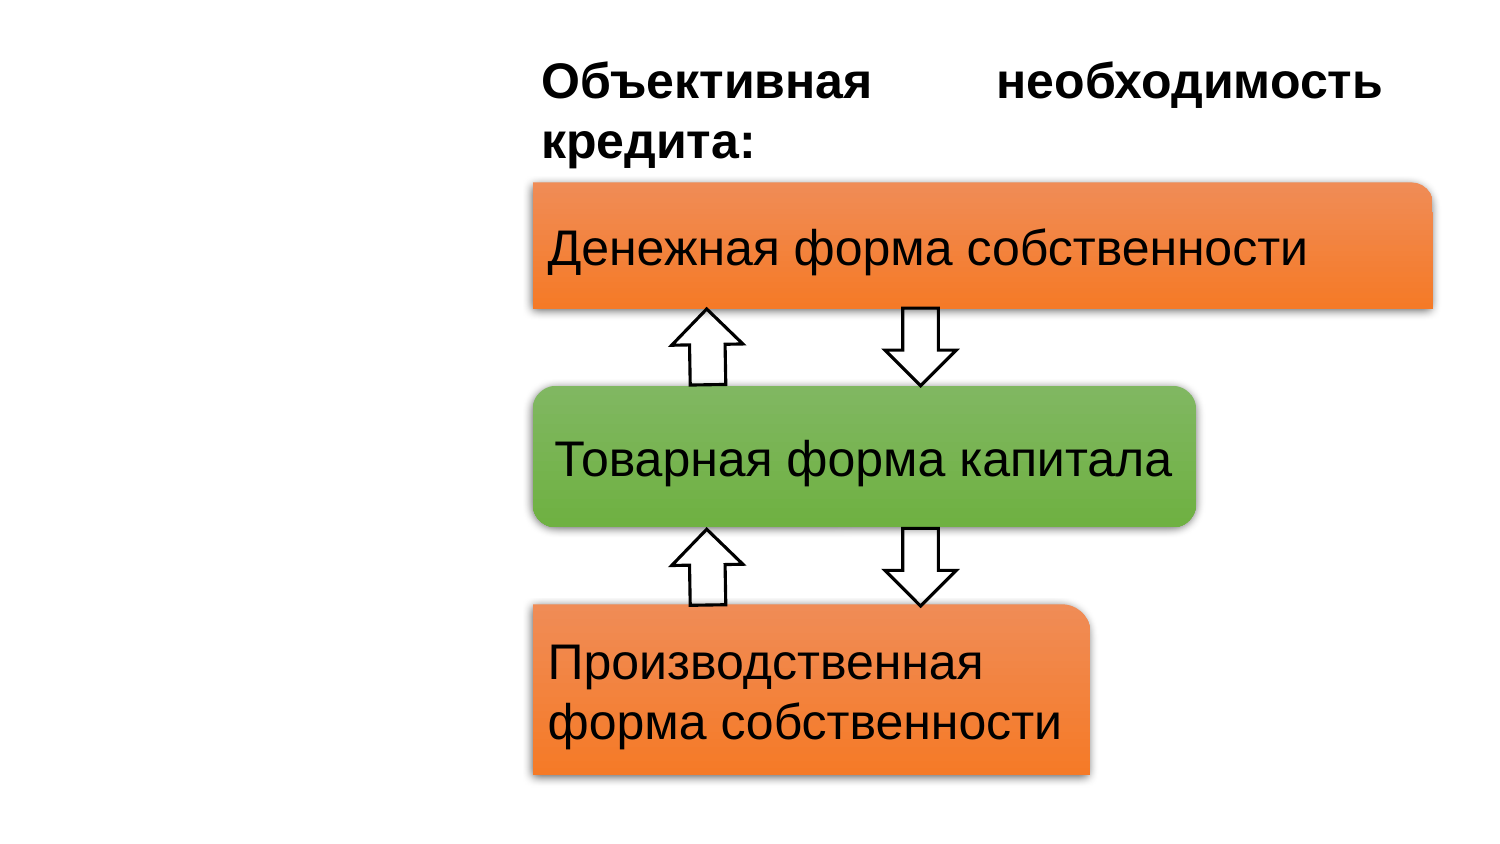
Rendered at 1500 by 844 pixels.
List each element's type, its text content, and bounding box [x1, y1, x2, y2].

text_box [670, 528, 745, 606]
text_box Денежная форма собственности [532, 182, 1433, 309]
text_box [883, 307, 958, 387]
text_box Производственная форма собственности [532, 604, 1091, 776]
text_box Объективная необходимость кредита: [526, 41, 1398, 176]
text_box Товарная форма капитала [532, 385, 1197, 528]
text_box [670, 308, 745, 386]
text_box [883, 527, 958, 607]
